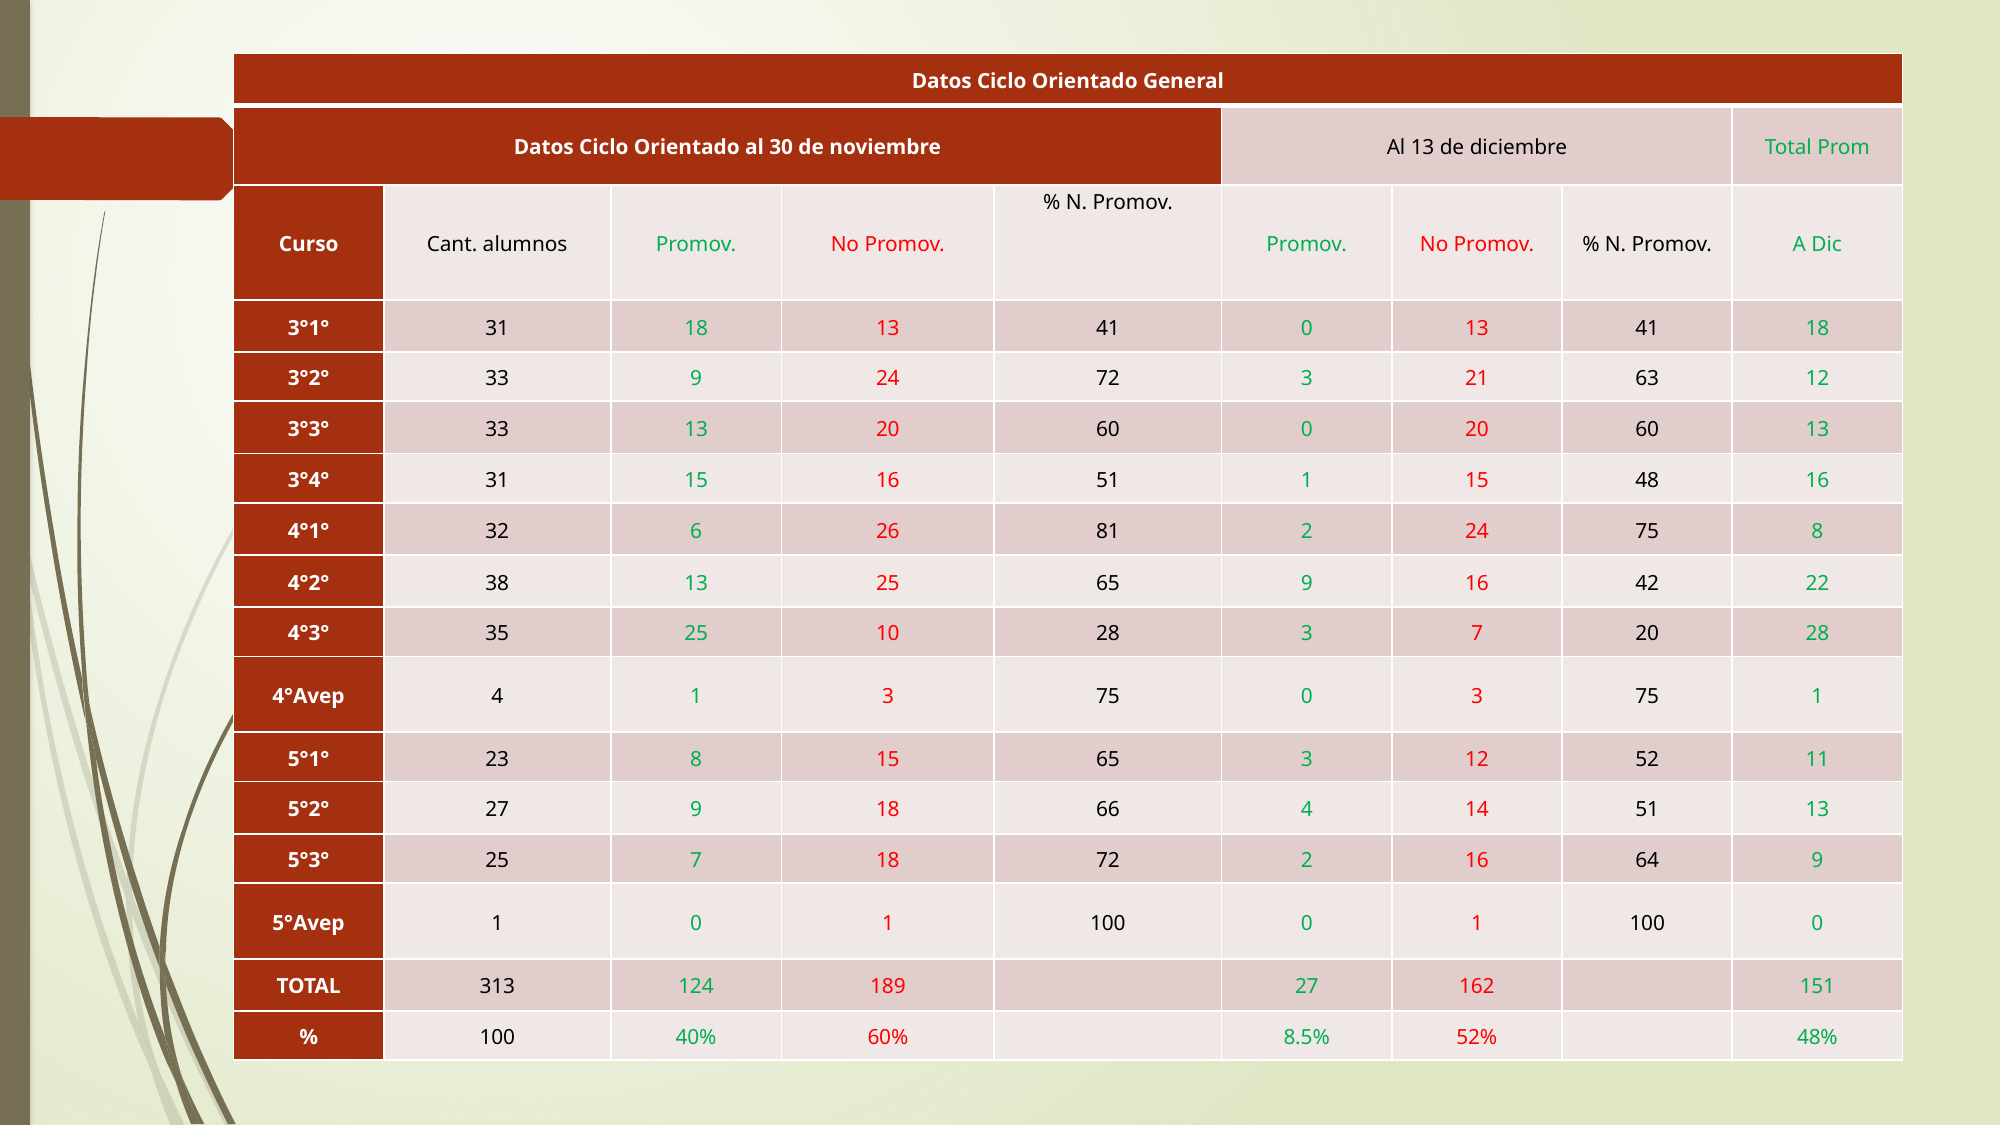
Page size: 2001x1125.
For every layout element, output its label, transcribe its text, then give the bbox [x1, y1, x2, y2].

table_cell TOTAL [234, 960, 383, 1010]
table_cell 65 [995, 733, 1221, 781]
table_cell % [234, 1012, 383, 1059]
table_cell 52% [1393, 1012, 1561, 1059]
table_cell 0 [1222, 301, 1391, 351]
table_cell Total Prom [1733, 108, 1902, 184]
table_cell 4°2° [234, 556, 383, 606]
table_cell 3 [1222, 733, 1391, 781]
table_cell 13 [612, 402, 781, 453]
table_cell 189 [782, 960, 993, 1010]
table_cell 52 [1563, 733, 1731, 781]
table_cell 313 [385, 960, 610, 1010]
table_cell 8 [1733, 504, 1902, 554]
table_header Datos Ciclo Orientado General [234, 54, 1902, 103]
table_cell 9 [612, 353, 781, 400]
table_cell 3 [782, 657, 993, 731]
table_cell 3°2° [234, 353, 383, 400]
table_cell 16 [782, 454, 993, 502]
table_cell 75 [995, 657, 1221, 731]
table_cell 100 [995, 884, 1221, 958]
table_cell 1 [612, 657, 781, 731]
table_cell 51 [1563, 782, 1731, 833]
table_cell 27 [1222, 960, 1391, 1010]
table_cell 13 [1733, 402, 1902, 453]
table_cell 33 [385, 353, 610, 400]
table_cell 60% [782, 1012, 993, 1059]
table_cell 0 [612, 884, 781, 958]
table_cell 5°Avep [234, 884, 383, 958]
table_cell 25 [385, 835, 610, 882]
table_cell 0 [1222, 884, 1391, 958]
table_cell 27 [385, 782, 610, 833]
table_cell 5°1° [234, 733, 383, 781]
table_cell 3 [1222, 353, 1391, 400]
table_cell 9 [1733, 835, 1902, 882]
table_cell 0 [1733, 884, 1902, 958]
table_cell 3°3° [234, 402, 383, 453]
table_cell 151 [1733, 960, 1902, 1010]
table_cell 15 [1393, 454, 1561, 502]
table_cell 38 [385, 556, 610, 606]
table_cell 14 [1393, 782, 1561, 833]
table_cell 40% [612, 1012, 781, 1059]
table_cell 3°1° [234, 301, 383, 351]
table_cell 24 [782, 353, 993, 400]
table_cell 18 [612, 301, 781, 351]
table_cell No Promov. [782, 186, 993, 299]
table_cell 31 [385, 301, 610, 351]
table_cell 0 [1222, 402, 1391, 453]
table_cell A Dic [1733, 186, 1902, 299]
table_cell 7 [612, 835, 781, 882]
table_cell 1 [1393, 884, 1561, 958]
table_cell 13 [612, 556, 781, 606]
table_cell 100 [1563, 884, 1731, 958]
table_cell 15 [612, 454, 781, 502]
table_cell 20 [1393, 402, 1561, 453]
table_cell 13 [1393, 301, 1561, 351]
table_cell 41 [995, 301, 1221, 351]
table_cell 7 [1393, 608, 1561, 656]
table_cell 72 [995, 353, 1221, 400]
table_cell 48 [1563, 454, 1731, 502]
table_cell 16 [1393, 835, 1561, 882]
table_cell 10 [782, 608, 993, 656]
table_cell 3 [1222, 608, 1391, 656]
table_cell 1 [1733, 657, 1902, 731]
table_cell 64 [1563, 835, 1731, 882]
table_cell [1563, 1012, 1731, 1059]
table_cell 28 [995, 608, 1221, 656]
table_cell 16 [1393, 556, 1561, 606]
table_cell 28 [1733, 608, 1902, 656]
table_cell Curso [234, 186, 383, 299]
table_cell 4°1° [234, 504, 383, 554]
table_cell 25 [782, 556, 993, 606]
table_cell 60 [995, 402, 1221, 453]
table_cell 5°2° [234, 782, 383, 833]
table_cell 26 [782, 504, 993, 554]
table_cell Al 13 de diciembre [1222, 108, 1731, 184]
table_cell 12 [1733, 353, 1902, 400]
table_cell 22 [1733, 556, 1902, 606]
table_cell 48% [1733, 1012, 1902, 1059]
table_cell 81 [995, 504, 1221, 554]
table_cell 16 [1733, 454, 1902, 502]
table_cell 0 [1222, 657, 1391, 731]
table_cell 51 [995, 454, 1221, 502]
table_cell 18 [1733, 301, 1902, 351]
table_cell 41 [1563, 301, 1731, 351]
table_cell 6 [612, 504, 781, 554]
table_cell 8 [612, 733, 781, 781]
table_cell [995, 1012, 1221, 1059]
table_cell 35 [385, 608, 610, 656]
table_cell 33 [385, 402, 610, 453]
table_cell 32 [385, 504, 610, 554]
table_cell 4°Avep [234, 657, 383, 731]
table_cell 1 [385, 884, 610, 958]
table_cell 8.5% [1222, 1012, 1391, 1059]
table_cell 42 [1563, 556, 1731, 606]
table_cell 15 [782, 733, 993, 781]
table_cell 23 [385, 733, 610, 781]
table_cell % N. Promov. [995, 186, 1221, 299]
table_cell 4 [385, 657, 610, 731]
table_cell 13 [782, 301, 993, 351]
table_cell 2 [1222, 835, 1391, 882]
table_cell 100 [385, 1012, 610, 1059]
table_cell Promov. [612, 186, 781, 299]
table_cell 124 [612, 960, 781, 1010]
table_cell 4 [1222, 782, 1391, 833]
table_cell 24 [1393, 504, 1561, 554]
table_cell Cant. alumnos [385, 186, 610, 299]
table_cell 9 [612, 782, 781, 833]
table_cell 13 [1733, 782, 1902, 833]
table_cell 9 [1222, 556, 1391, 606]
table_cell [1563, 960, 1731, 1010]
table_cell 72 [995, 835, 1221, 882]
table_cell 75 [1563, 504, 1731, 554]
table_cell 65 [995, 556, 1221, 606]
table_cell 3°4° [234, 454, 383, 502]
table_cell 20 [782, 402, 993, 453]
table_cell 11 [1733, 733, 1902, 781]
table_cell 25 [612, 608, 781, 656]
table_cell % N. Promov. [1563, 186, 1731, 299]
table_cell 21 [1393, 353, 1561, 400]
table_cell 1 [1222, 454, 1391, 502]
table_cell 75 [1563, 657, 1731, 731]
table_cell 4°3° [234, 608, 383, 656]
table_cell No Promov. [1393, 186, 1561, 299]
table_cell Datos Ciclo Orientado al 30 de noviembre [234, 108, 1221, 184]
table_cell 2 [1222, 504, 1391, 554]
table_cell 60 [1563, 402, 1731, 453]
table_cell 18 [782, 782, 993, 833]
table_cell 31 [385, 454, 610, 502]
table_cell [995, 960, 1221, 1010]
table_cell 63 [1563, 353, 1731, 400]
table_cell 5°3° [234, 835, 383, 882]
table_cell 18 [782, 835, 993, 882]
table_cell Promov. [1222, 186, 1391, 299]
table_cell 162 [1393, 960, 1561, 1010]
table_cell 20 [1563, 608, 1731, 656]
table_cell 12 [1393, 733, 1561, 781]
table_cell 3 [1393, 657, 1561, 731]
table_cell 66 [995, 782, 1221, 833]
table_cell 1 [782, 884, 993, 958]
